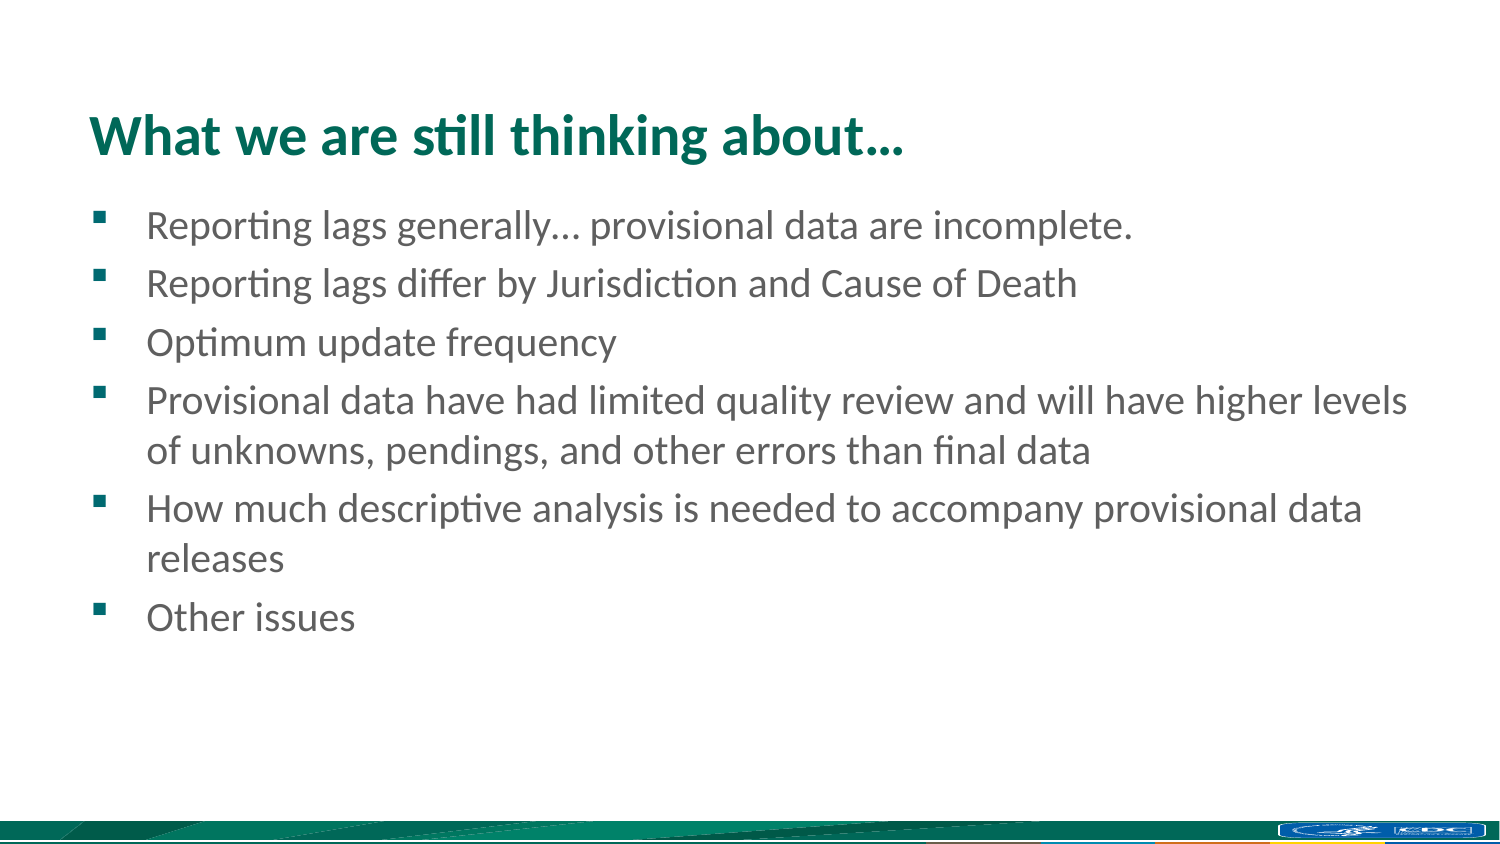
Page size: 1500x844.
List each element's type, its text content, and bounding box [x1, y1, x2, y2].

title What we are still thinking about… [75, 33, 1425, 175]
list Reporting lags generally… provisional data are incomplete. Reporting lags differ by Jurisdiction and Cause of Death Optimum update frequency Provisional data have had limited quality review and will have higher levels of unknowns, pendings, and other errors than final data How much descriptive analysis is needed to accompany provisional data releases Other issues [75, 190, 1425, 739]
